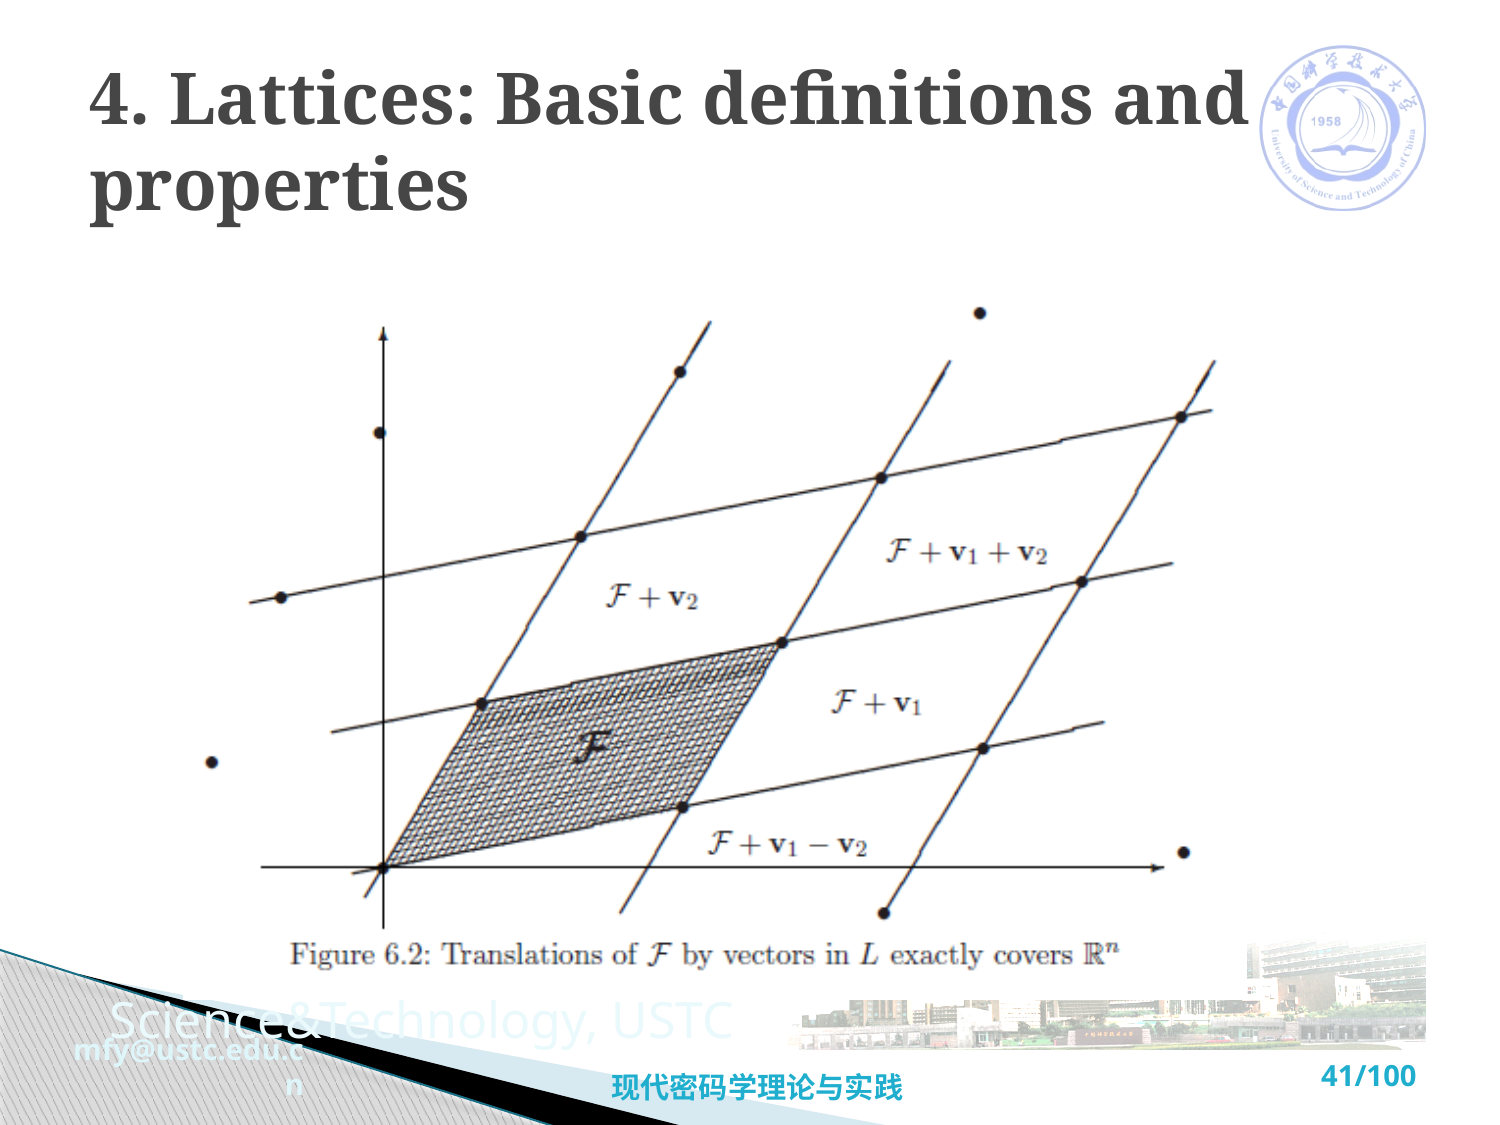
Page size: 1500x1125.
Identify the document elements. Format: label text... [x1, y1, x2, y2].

title 4. Lattices: Basic definitions and properties [75, 45, 1425, 233]
picture [182, 243, 1247, 1000]
